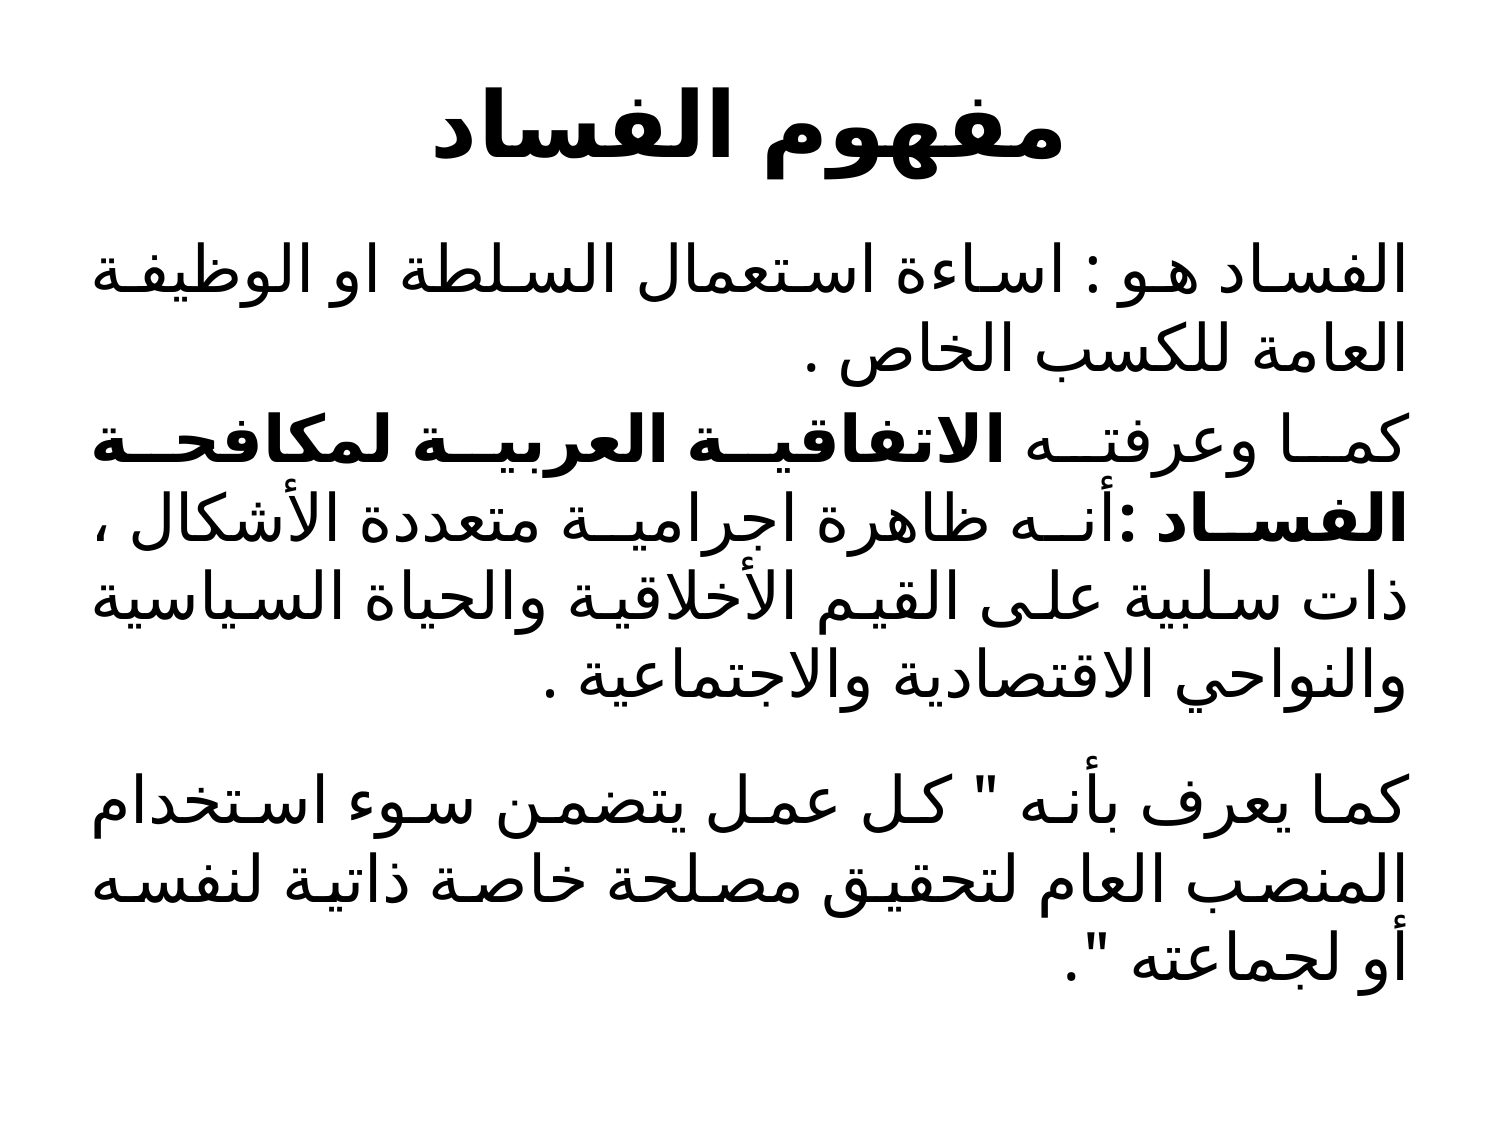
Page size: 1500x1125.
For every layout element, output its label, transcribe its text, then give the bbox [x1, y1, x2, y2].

title مفهوم الفساد [75, 45, 1425, 197]
list الفساد هو : اساءة استعمال السلطة او الوظيفة العامة للكسب الخاص . كما وعرفته الاتفاقية العربية لمكافحة الفساد :أنه ظاهرة اجرامية متعددة الأشكال ، ذات سلبية على القيم الأخلاقية والحياة السياسية والنواحي الاقتصادية والاجتماعية . كما يعرف بأنه " كل عمل يتضمن سوء استخدام المنصب العام لتحقيق مصلحة خاصة ذاتية لنفسه أو لجماعته ". [75, 219, 1425, 1005]
